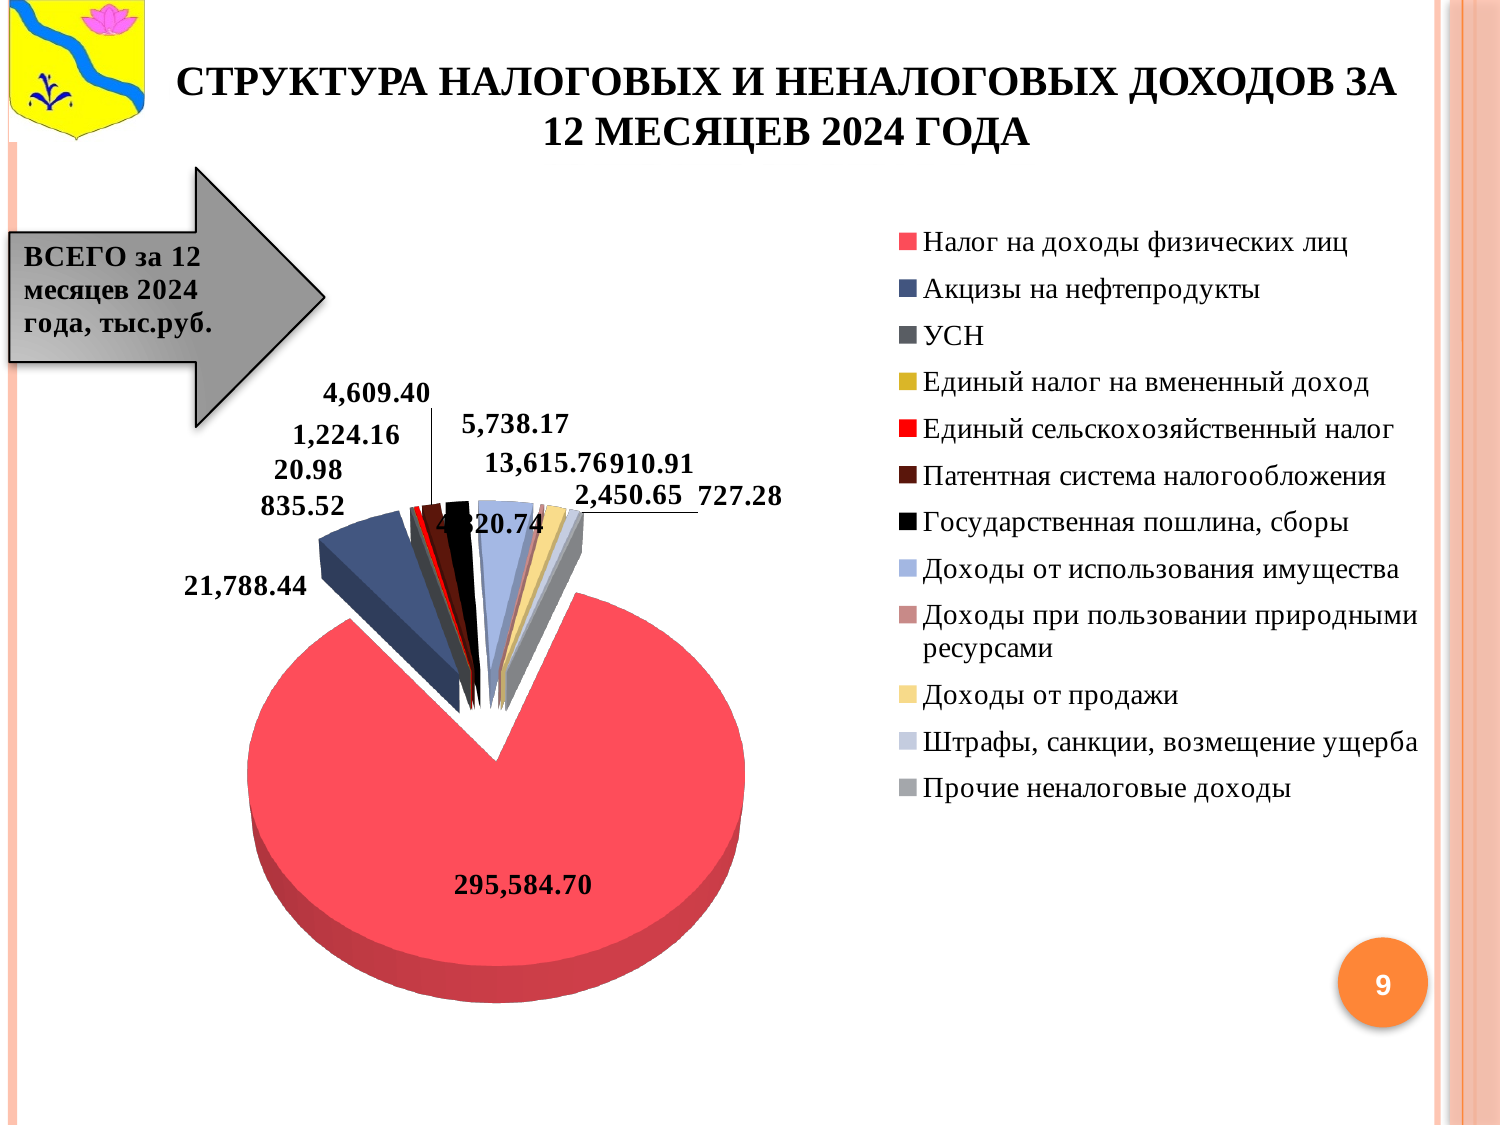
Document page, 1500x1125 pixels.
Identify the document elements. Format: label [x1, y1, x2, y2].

chart [0, 0, 1500, 1125]
